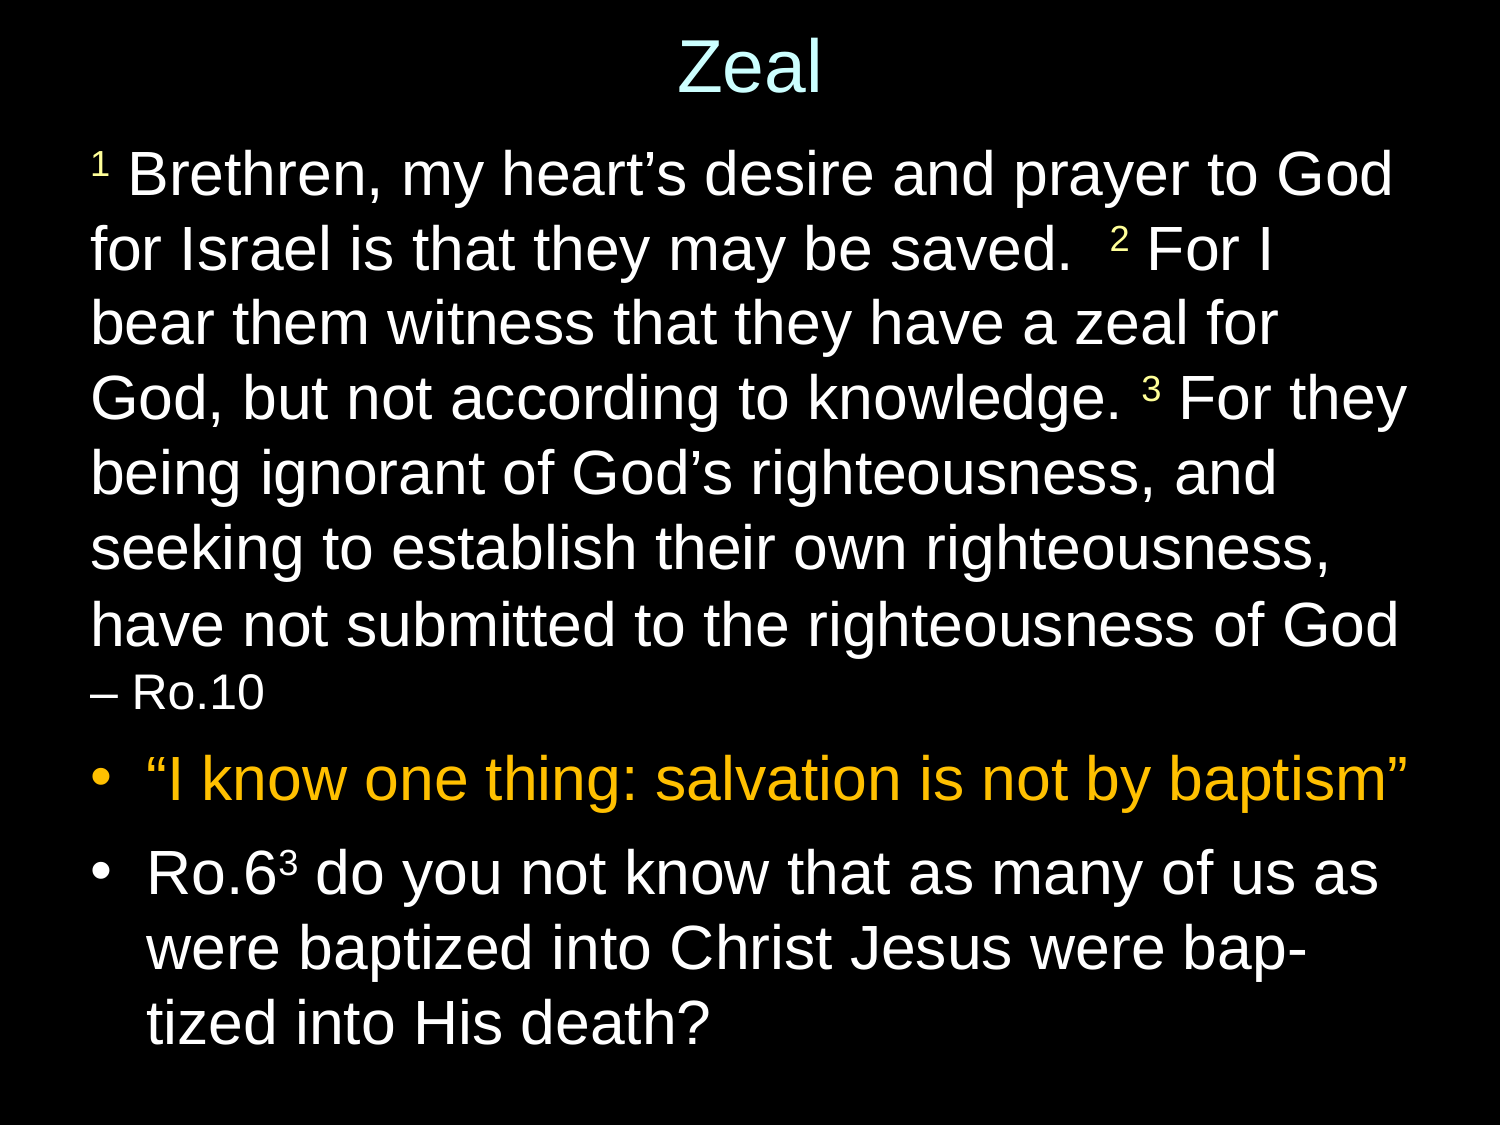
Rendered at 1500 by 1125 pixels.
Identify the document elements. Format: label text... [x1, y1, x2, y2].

title Zeal [75, 0, 1425, 125]
list 1 Brethren, my heart’s desire and prayer to God for Israel is that they may be saved. 2 For I bear them witness that they have a zeal for God, but not according to knowledge. 3 For they being ignorant of God’s righteousness, and seeking to establish their own righteousness, have not submitted to the righteousness of God – Ro.10 “I know one thing: salvation is not by baptism” Ro.63 do you not know that as many of us as were baptized into Christ Jesus were bap-tized into His death? [75, 125, 1425, 1075]
